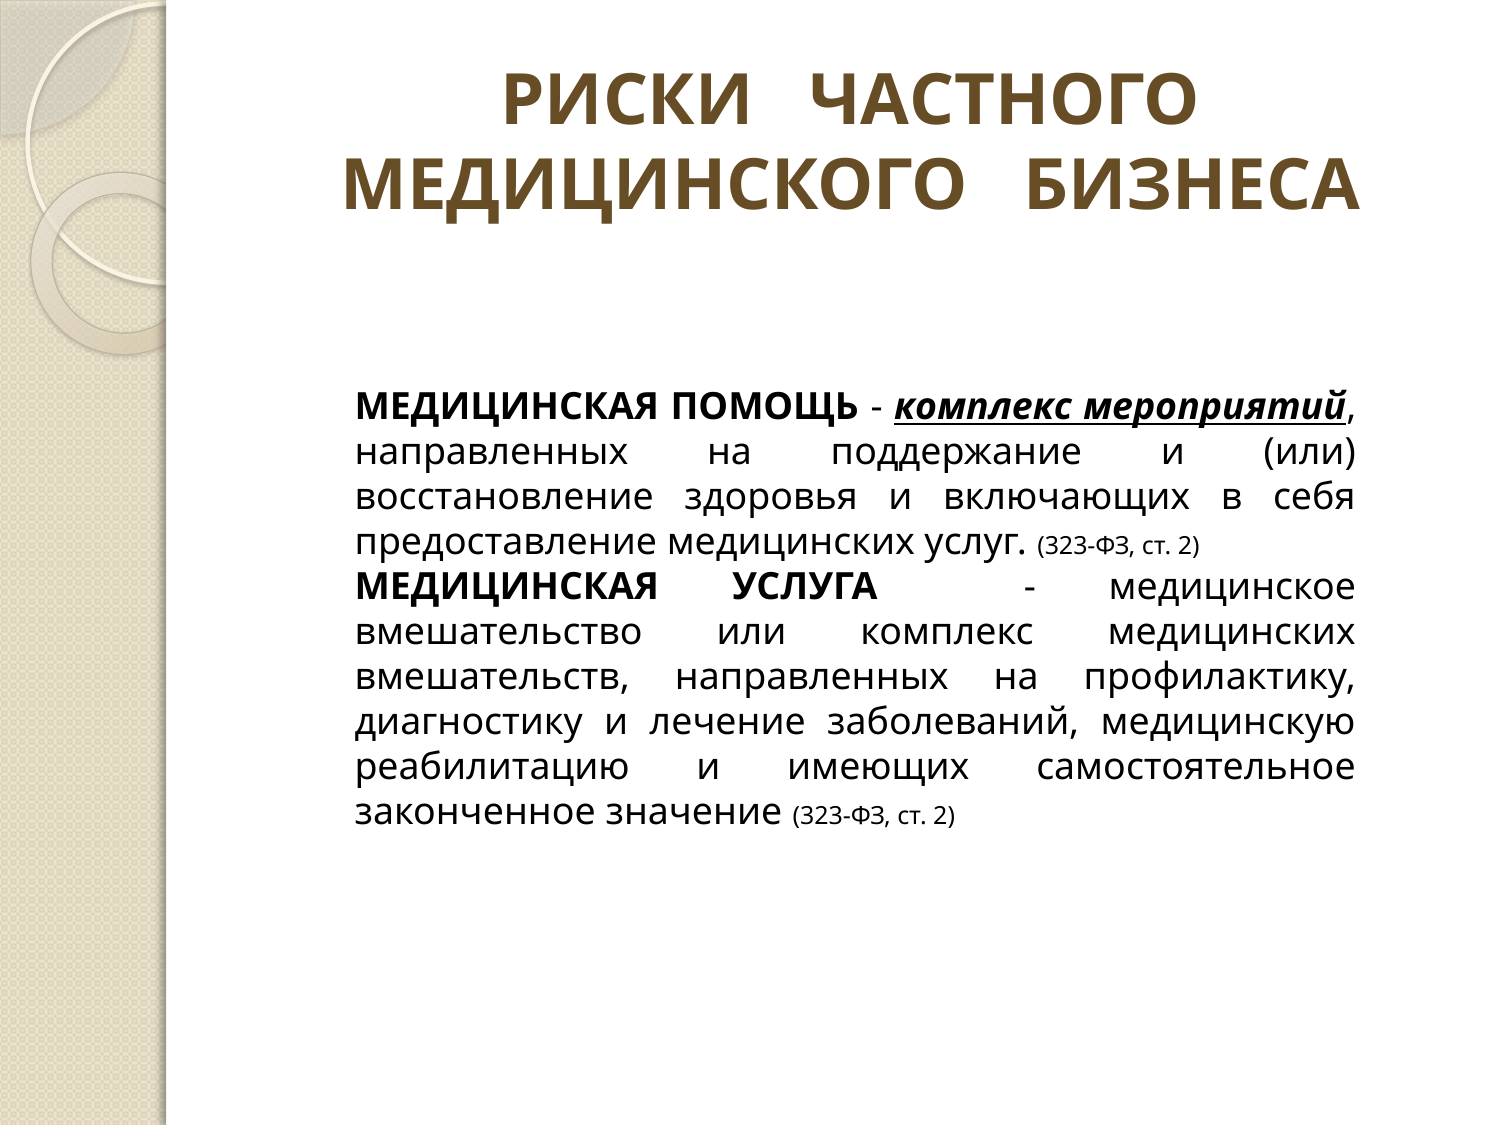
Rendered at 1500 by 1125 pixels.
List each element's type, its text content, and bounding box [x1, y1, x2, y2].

title РИСКИ ЧАСТНОГО МЕДИЦИНСКОГО БИЗНЕСА [235, 45, 1466, 233]
text_box МЕДИЦИНСКАЯ ПОМОЩЬ - комплекс мероприятий, направленных на поддержание и (или) восстановление здоровья и включающих в себя предоставление медицинских услуг. (323-ФЗ, ст. 2) МЕДИЦИНСКАЯ УСЛУГА - медицинское вмешательство или комплекс медицинских вмешательств, направленных на профилактику, диагностику и лечение заболеваний, медицинскую реабилитацию и имеющих самостоятельное законченное значение (323-ФЗ, ст. 2) [339, 374, 1372, 840]
